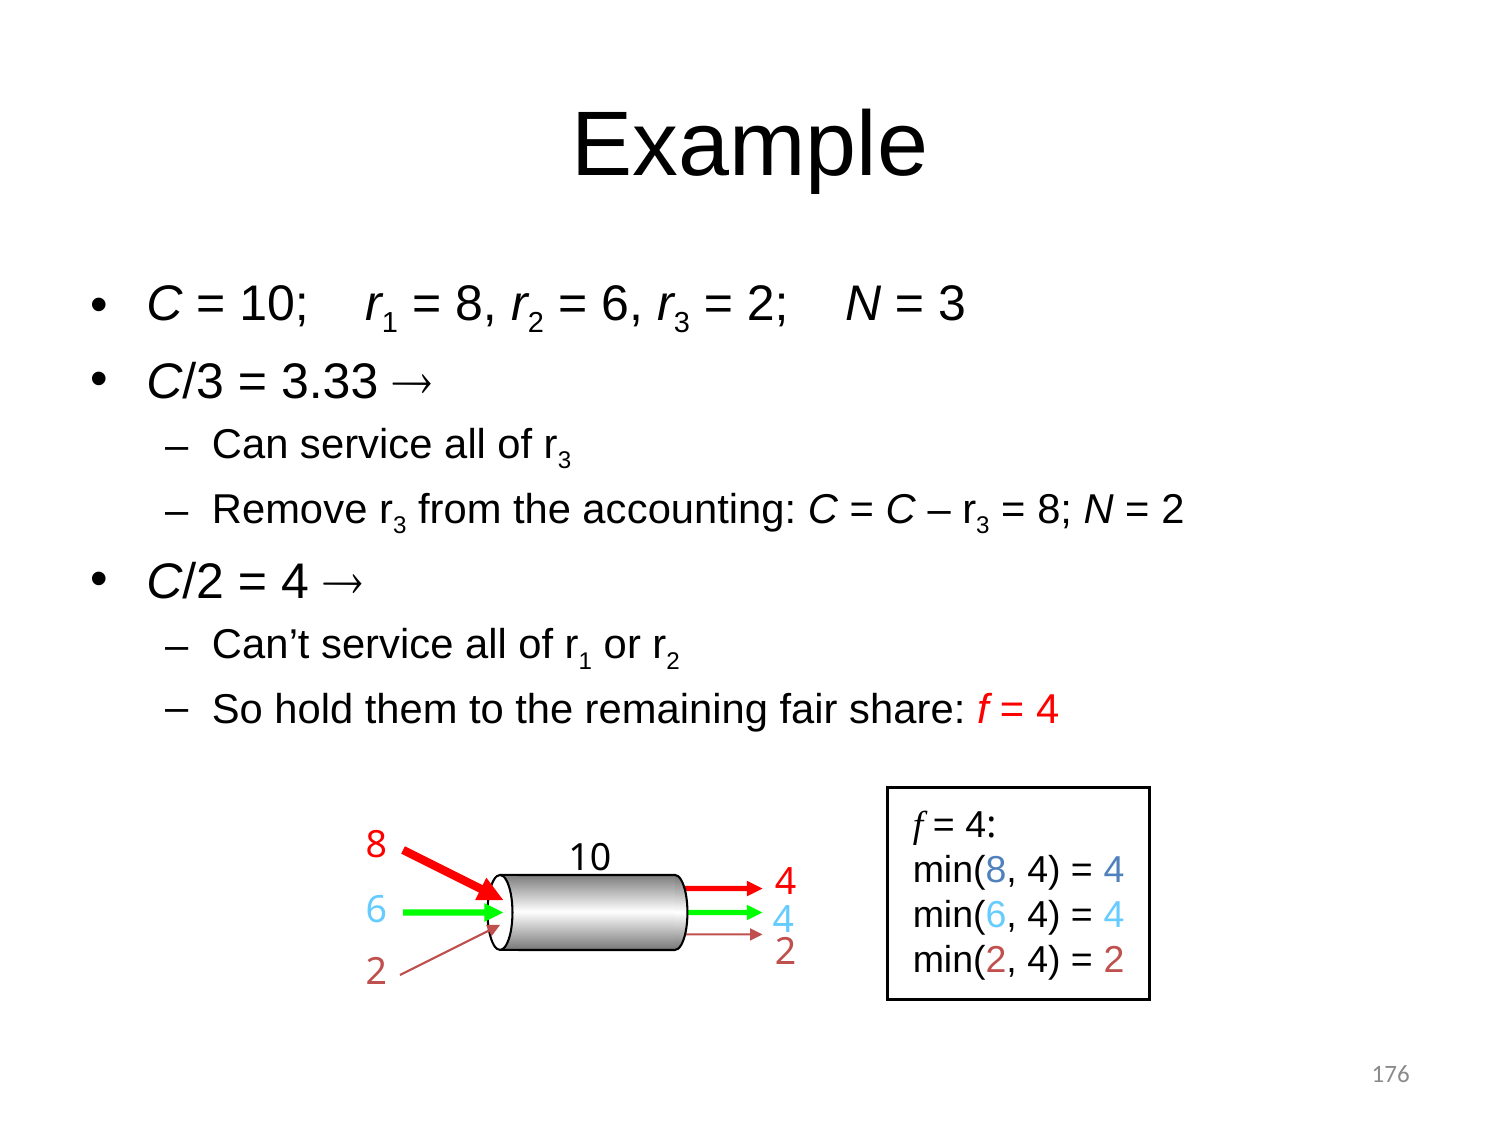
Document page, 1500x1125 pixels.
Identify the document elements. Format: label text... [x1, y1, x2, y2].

title Example [75, 45, 1425, 233]
slide_number 176 [1074, 1042, 1425, 1103]
list C = 10; r1 = 8, r2 = 6, r3 = 2; N = 3 C/3 = 3.33  Can service all of r3 Remove r3 from the accounting: C = C – r3 = 8; N = 2 C/2 = 4  Can’t service all of r1 or r2 So hold them to the remaining fair share: f = 4 [75, 262, 1425, 1005]
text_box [349, 787, 1151, 1001]
